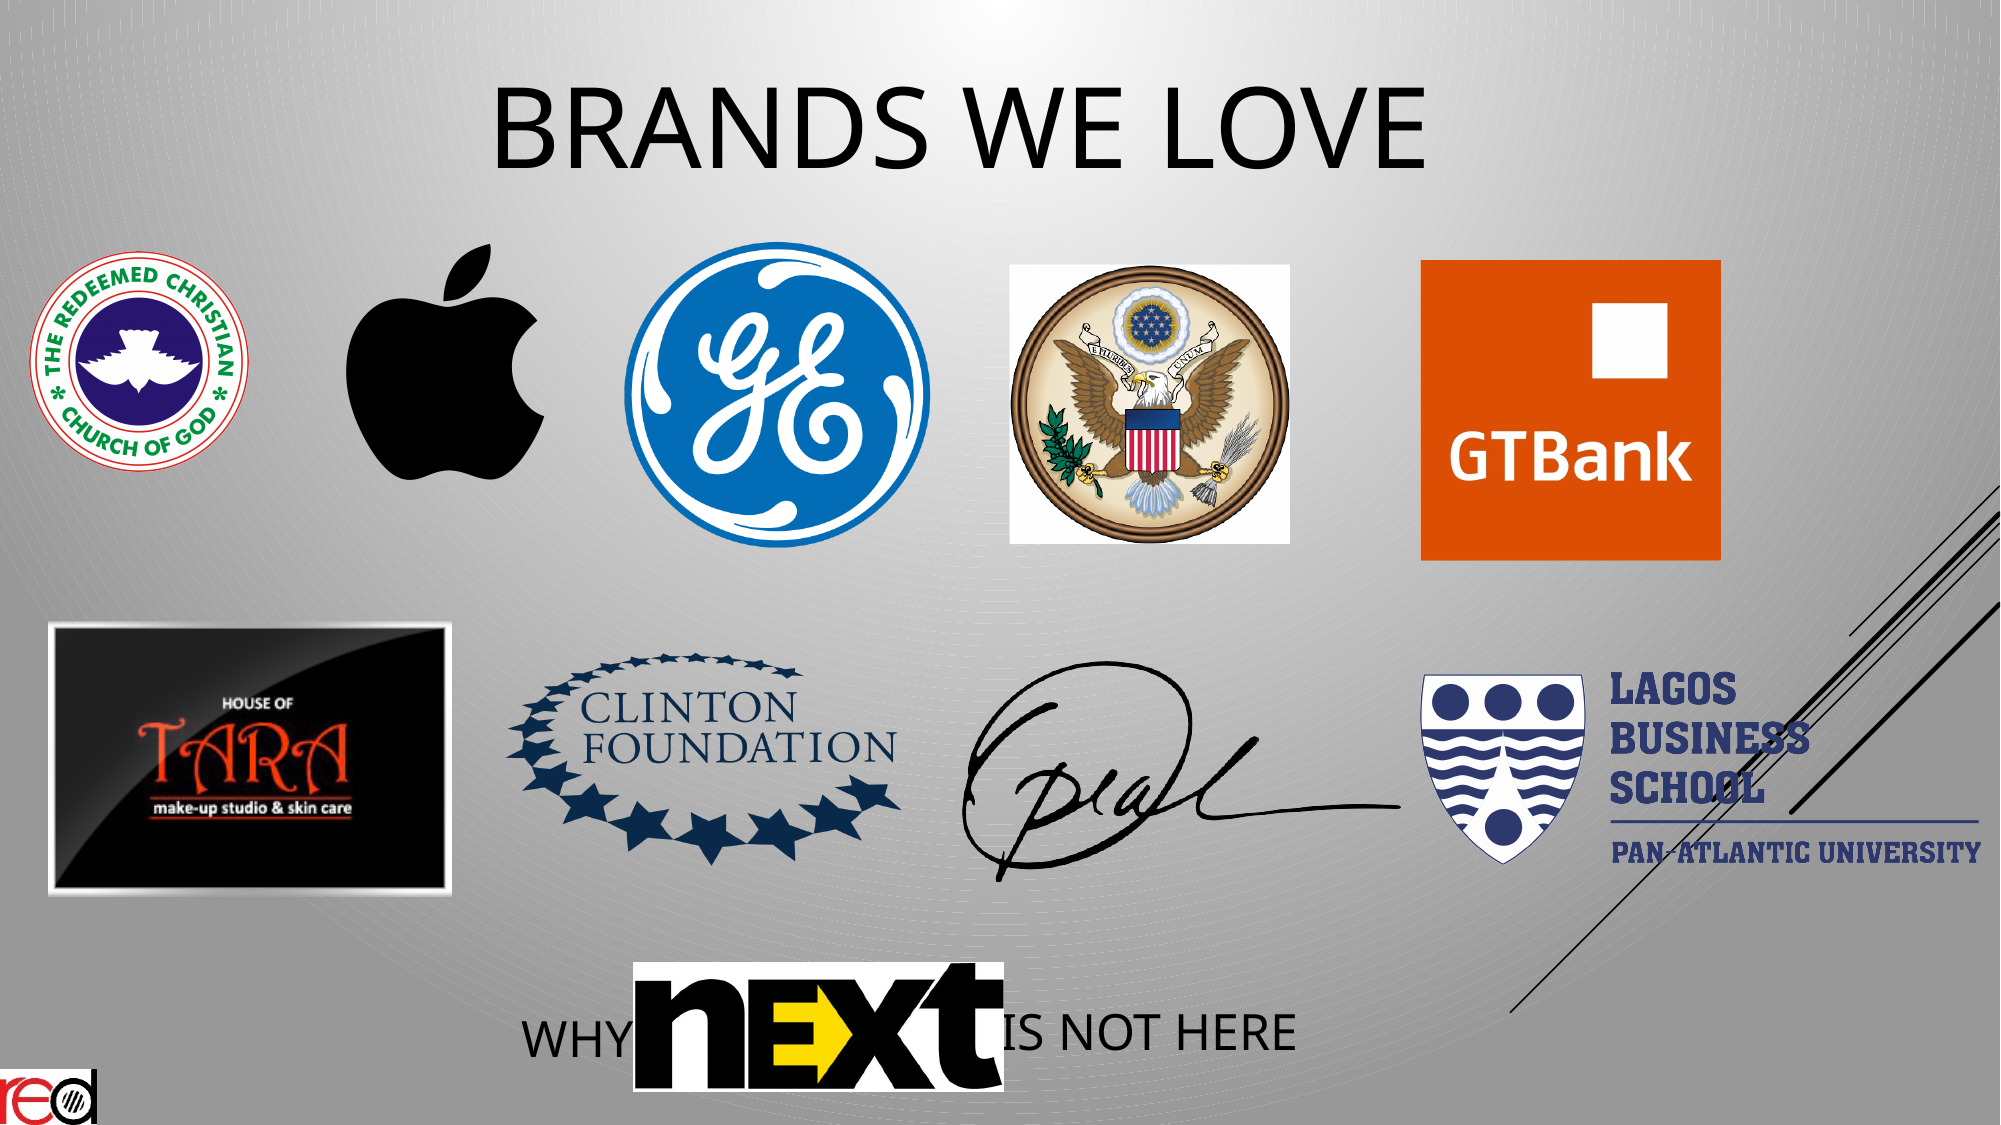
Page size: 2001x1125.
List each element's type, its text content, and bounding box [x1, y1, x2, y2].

picture [346, 242, 545, 481]
picture [47, 621, 452, 898]
text_box Brands We Love [29, 0, 1890, 248]
picture [0, 1068, 97, 1125]
picture [1009, 264, 1290, 544]
picture [505, 227, 1981, 957]
picture [632, 961, 1004, 1092]
picture [1420, 260, 1721, 561]
picture [28, 251, 250, 472]
text_box IS NOT HERE [1004, 993, 1313, 1068]
text_box WHY [506, 1000, 632, 1075]
